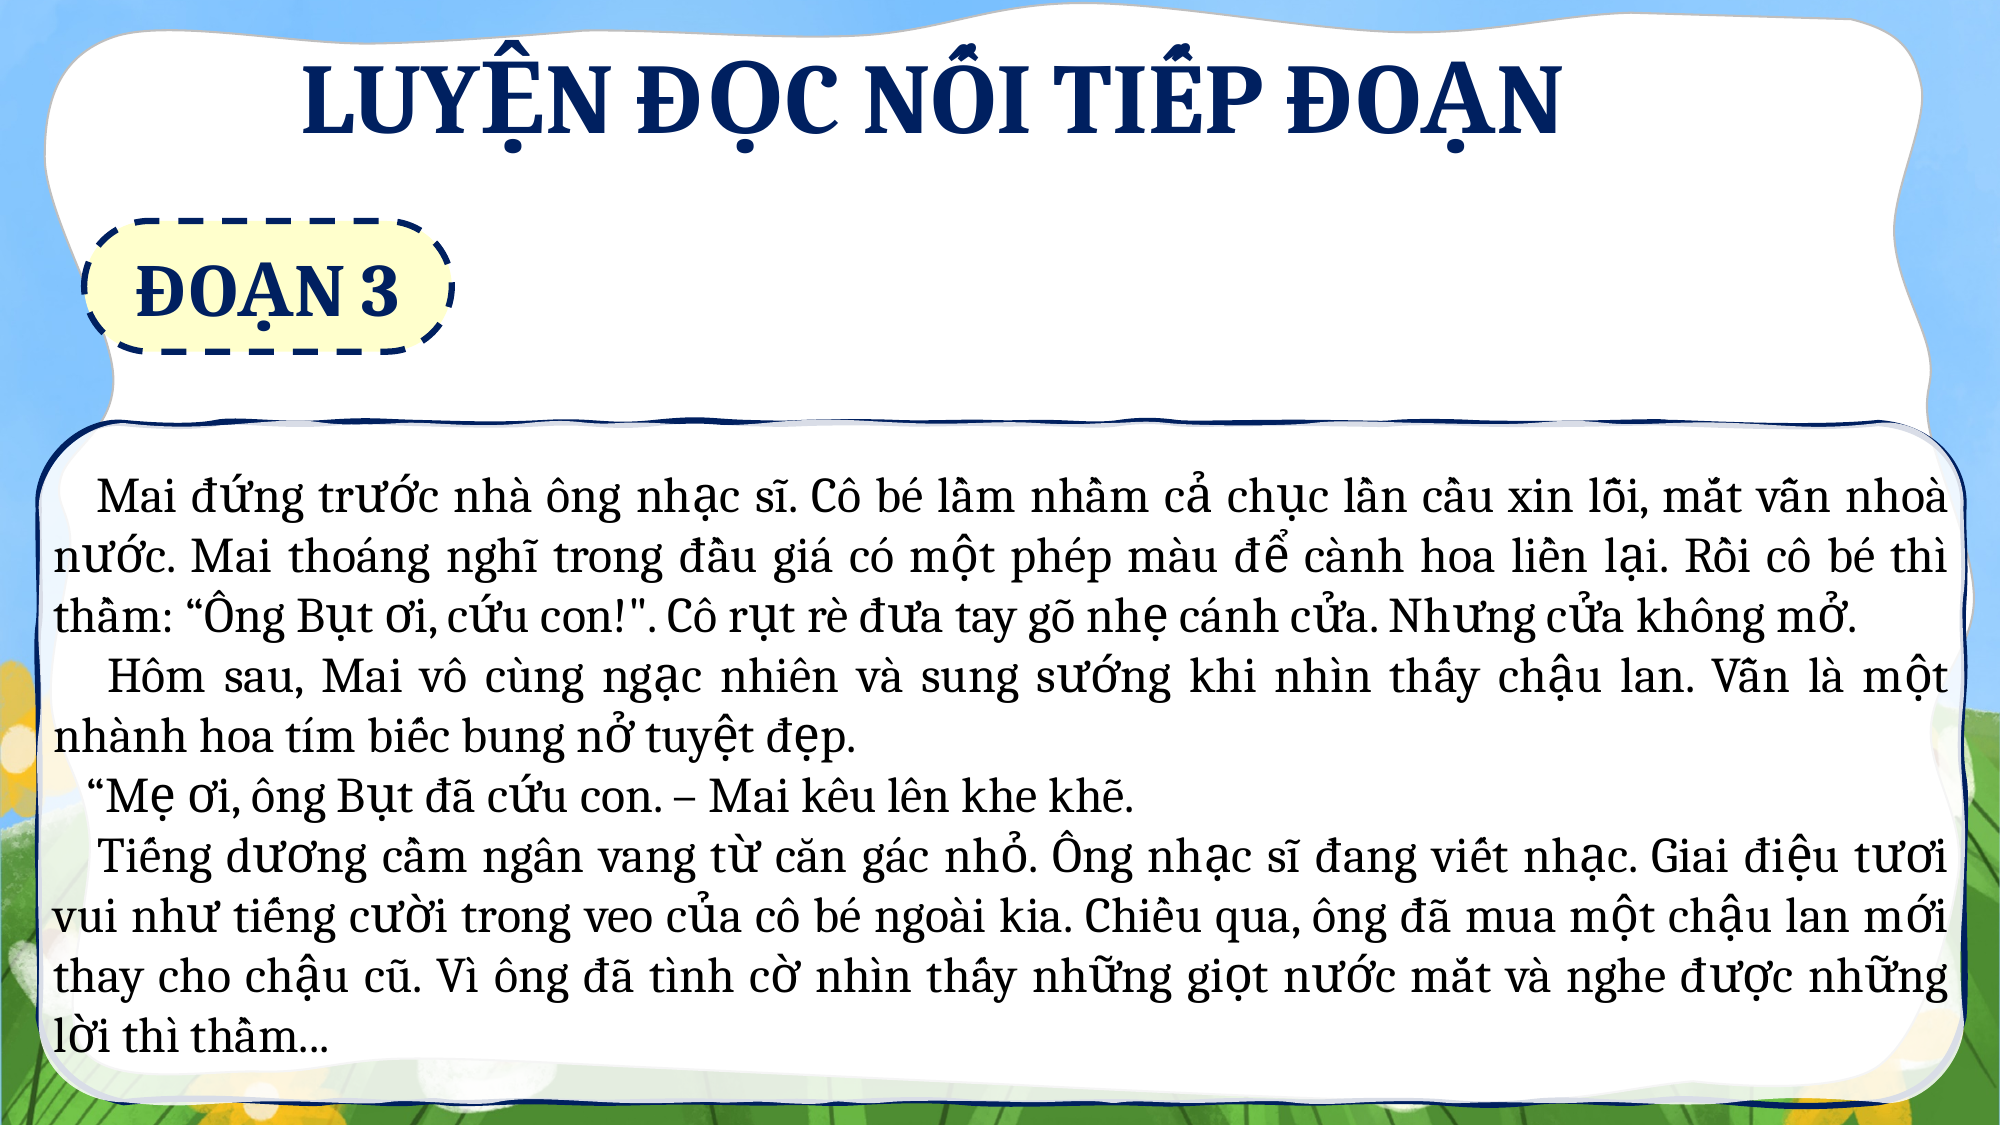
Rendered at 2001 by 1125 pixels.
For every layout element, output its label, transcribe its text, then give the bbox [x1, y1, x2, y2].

text_box LUYỆN ĐỌC NỐI TIẾP ĐOẠN [43, 26, 1822, 162]
picture [0, 0, 2000, 1125]
text_box ĐOẠN 3 [83, 219, 453, 353]
text_box Mai đứng trước nhà ông nhạc sĩ. Cô bé lầm nhầm cả chục lần cầu xin lỗi, mắt vẫn nhoà nước. Mai thoáng nghĩ trong đầu giá có một phép màu để cành hoa liền lại. Rồi cô bé thì thầm: “Ông Bụt ơi, cứu con!". Cô rụt rè đưa tay gõ nhẹ cánh cửa. Nhưng cửa không mở. Hôm sau, Mai vô cùng ngạc nhiên và sung sướng khi nhìn thấy chậu lan. Vẫn là một nhành hoa tím biếc bung nở tuyệt đẹp. “Mẹ ơi, ông Bụt đã cứu con. – Mai kêu lên khe khẽ. Tiếng dương cầm ngân vang từ căn gác nhỏ. Ông nhạc sĩ đang viết nhạc. Giai điệu tươi vui như tiếng cười trong veo của cô bé ngoài kia. Chiều qua, ông đã mua một chậu lan mới thay cho chậu cũ. Vì ông đã tình cờ nhìn thấy những giọt nước mắt và nghe được những lời thì thầm... [36, 419, 1966, 1108]
